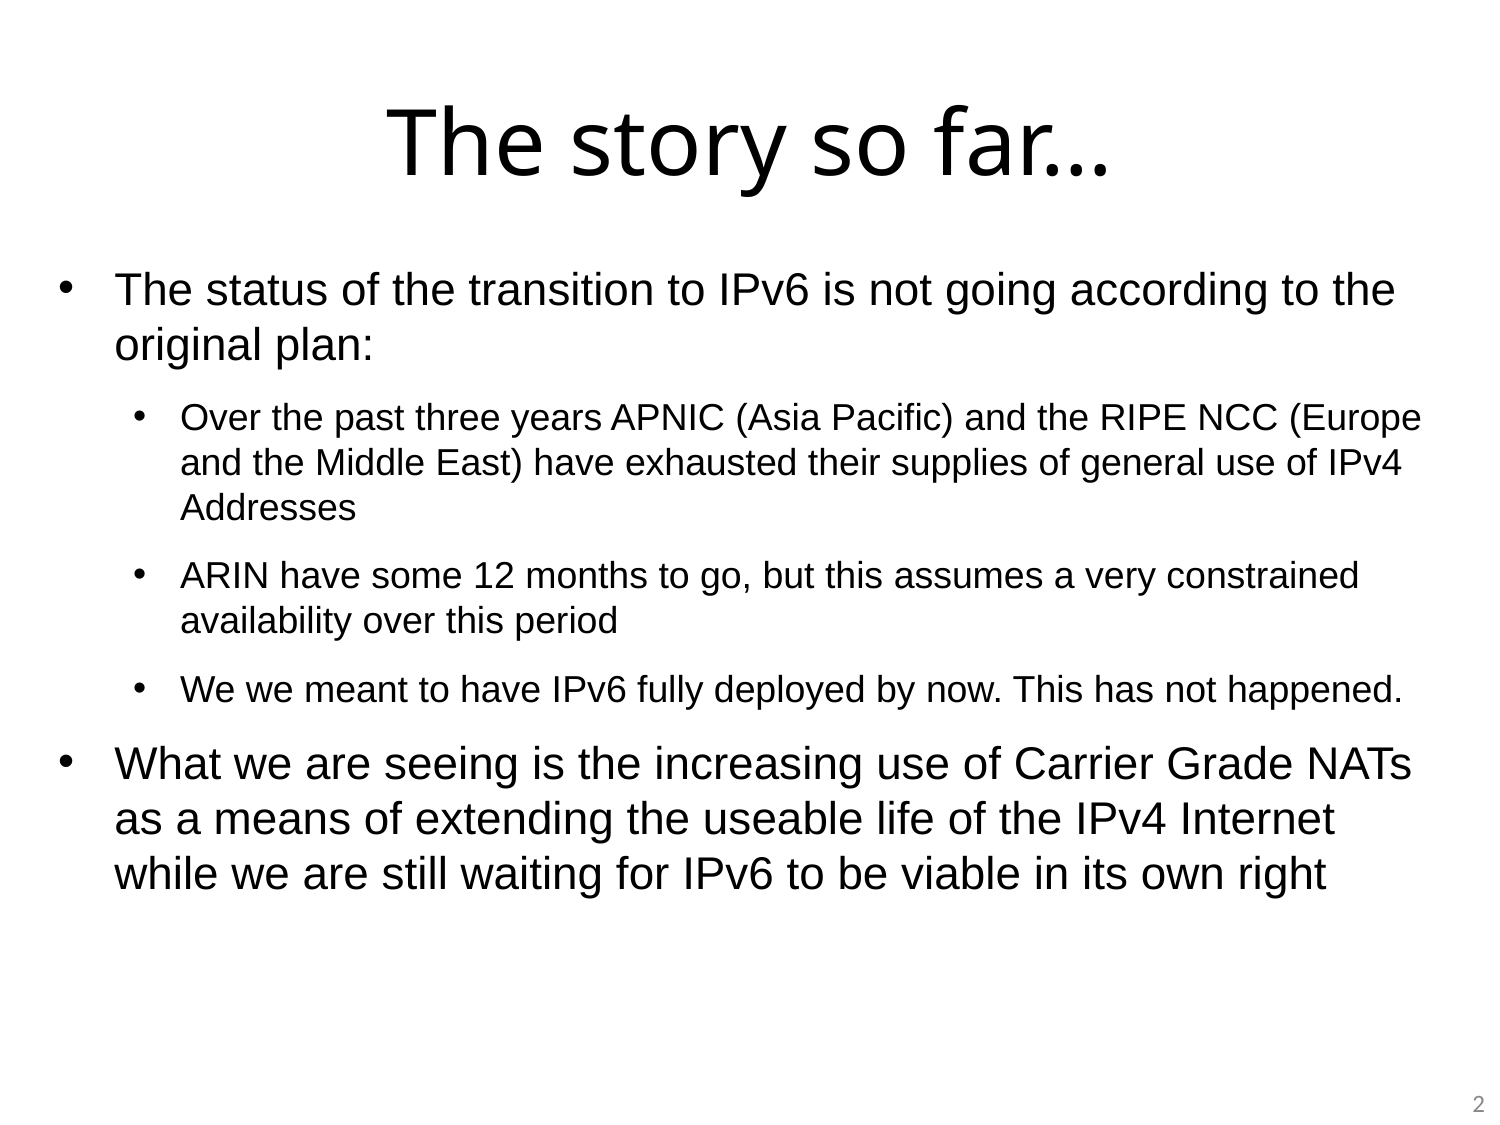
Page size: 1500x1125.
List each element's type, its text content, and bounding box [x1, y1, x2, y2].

list The status of the transition to IPv6 is not going according to the original plan: Over the past three years APNIC (Asia Pacific) and the RIPE NCC (Europe and the Middle East) have exhausted their supplies of general use of IPv4 Addresses ARIN have some 12 months to go, but this assumes a very constrained availability over this period We we meant to have IPv6 fully deployed by now. This has not happened. What we are seeing is the increasing use of Carrier Grade NATs as a means of extending the useable life of the IPv4 Internet while we are still waiting for IPv6 to be viable in its own right [43, 251, 1457, 1017]
slide_number 2 [1149, 1072, 1500, 1125]
title The story so far… [43, 45, 1457, 233]
